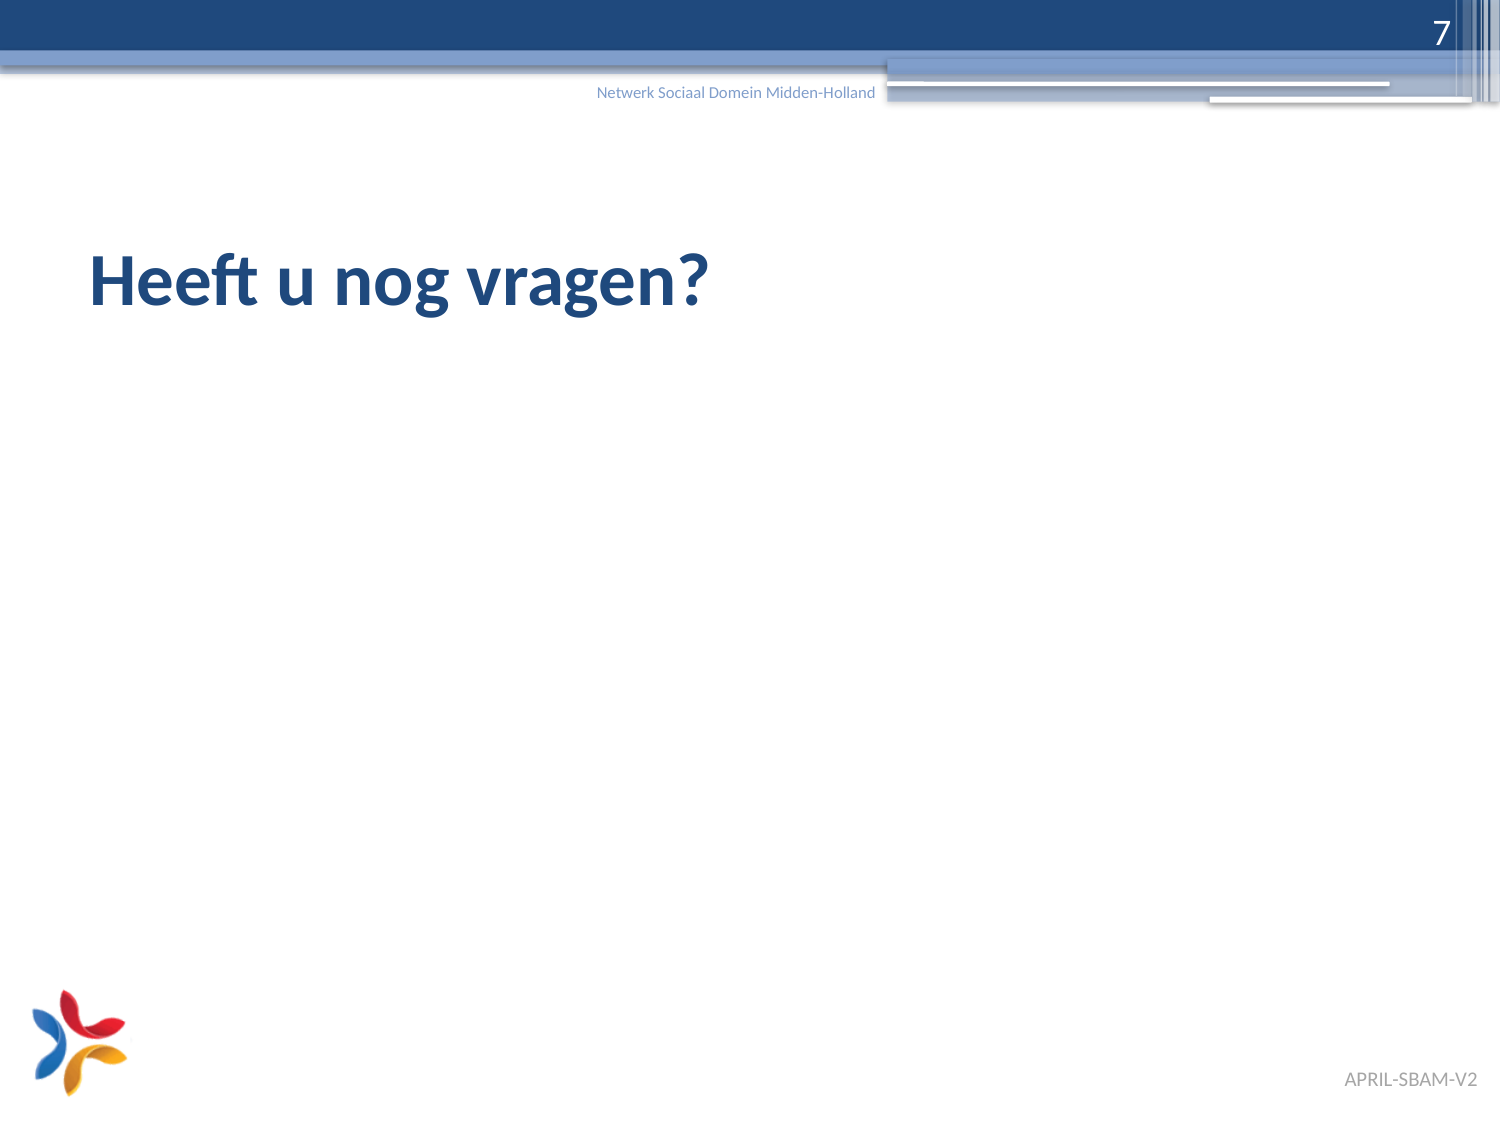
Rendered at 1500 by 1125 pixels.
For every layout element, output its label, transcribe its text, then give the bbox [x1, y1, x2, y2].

title Heeft u nog vragen? [75, 187, 1425, 363]
picture [29, 987, 134, 1106]
slide_number 7 [1341, 0, 1466, 61]
